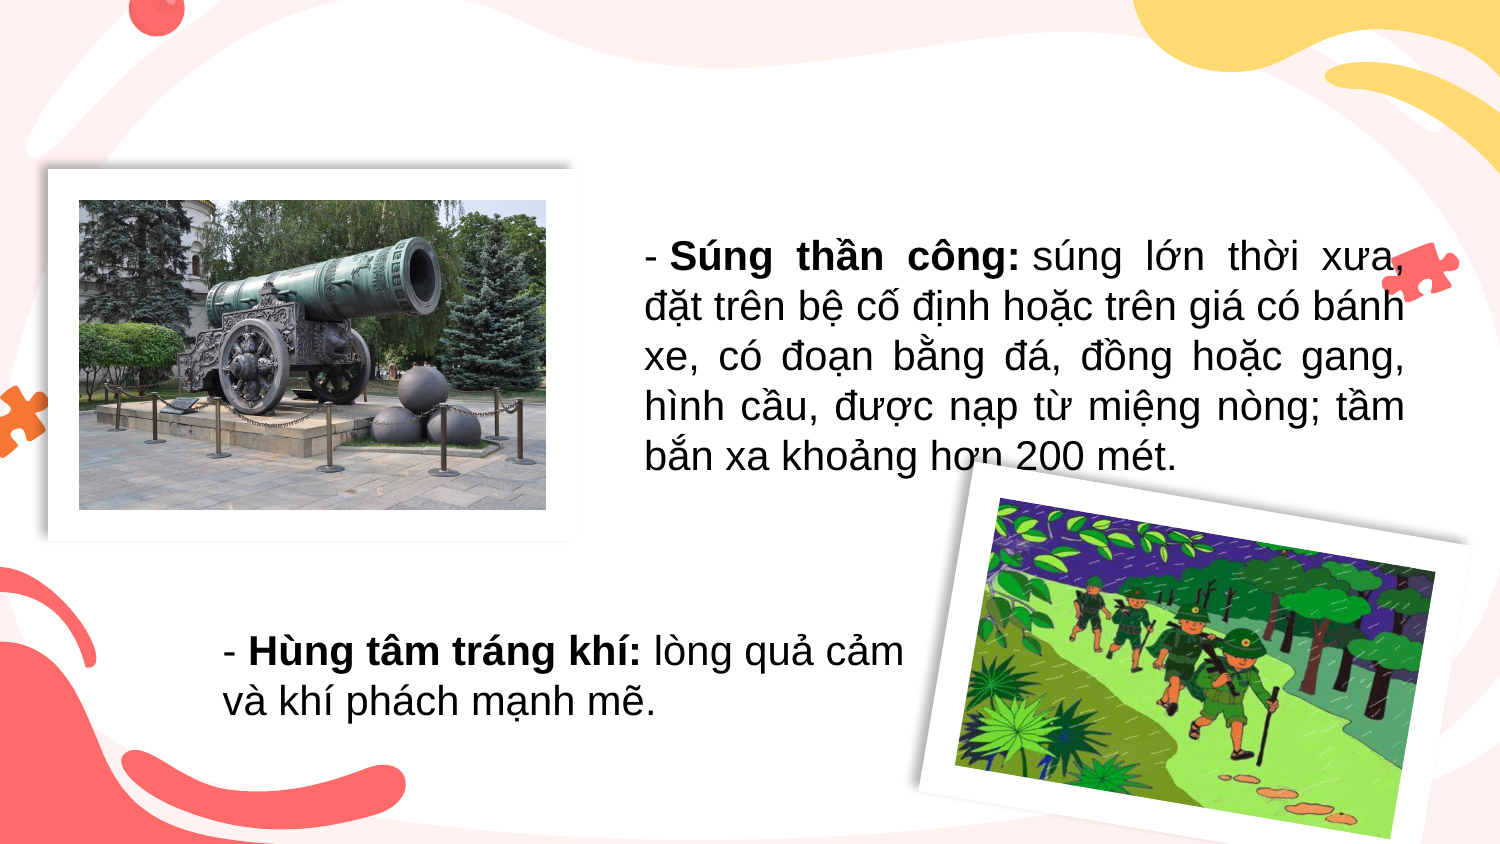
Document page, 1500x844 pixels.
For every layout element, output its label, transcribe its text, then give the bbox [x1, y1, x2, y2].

text_box - Súng thần công: súng lớn thời xưa, đặt trên bệ cố định hoặc trên giá có bánh xe, có đoạn bằng đá, đồng hoặc gang, hình cầu, được nạp từ miệng nòng; tầm bắn xa khoảng hơn 200 mét. [629, 221, 1421, 487]
text_box - Hùng tâm tráng khí: lòng quả cảm và khí phách mạnh mẽ. [207, 616, 932, 732]
picture [955, 498, 1435, 839]
picture [78, 199, 546, 511]
